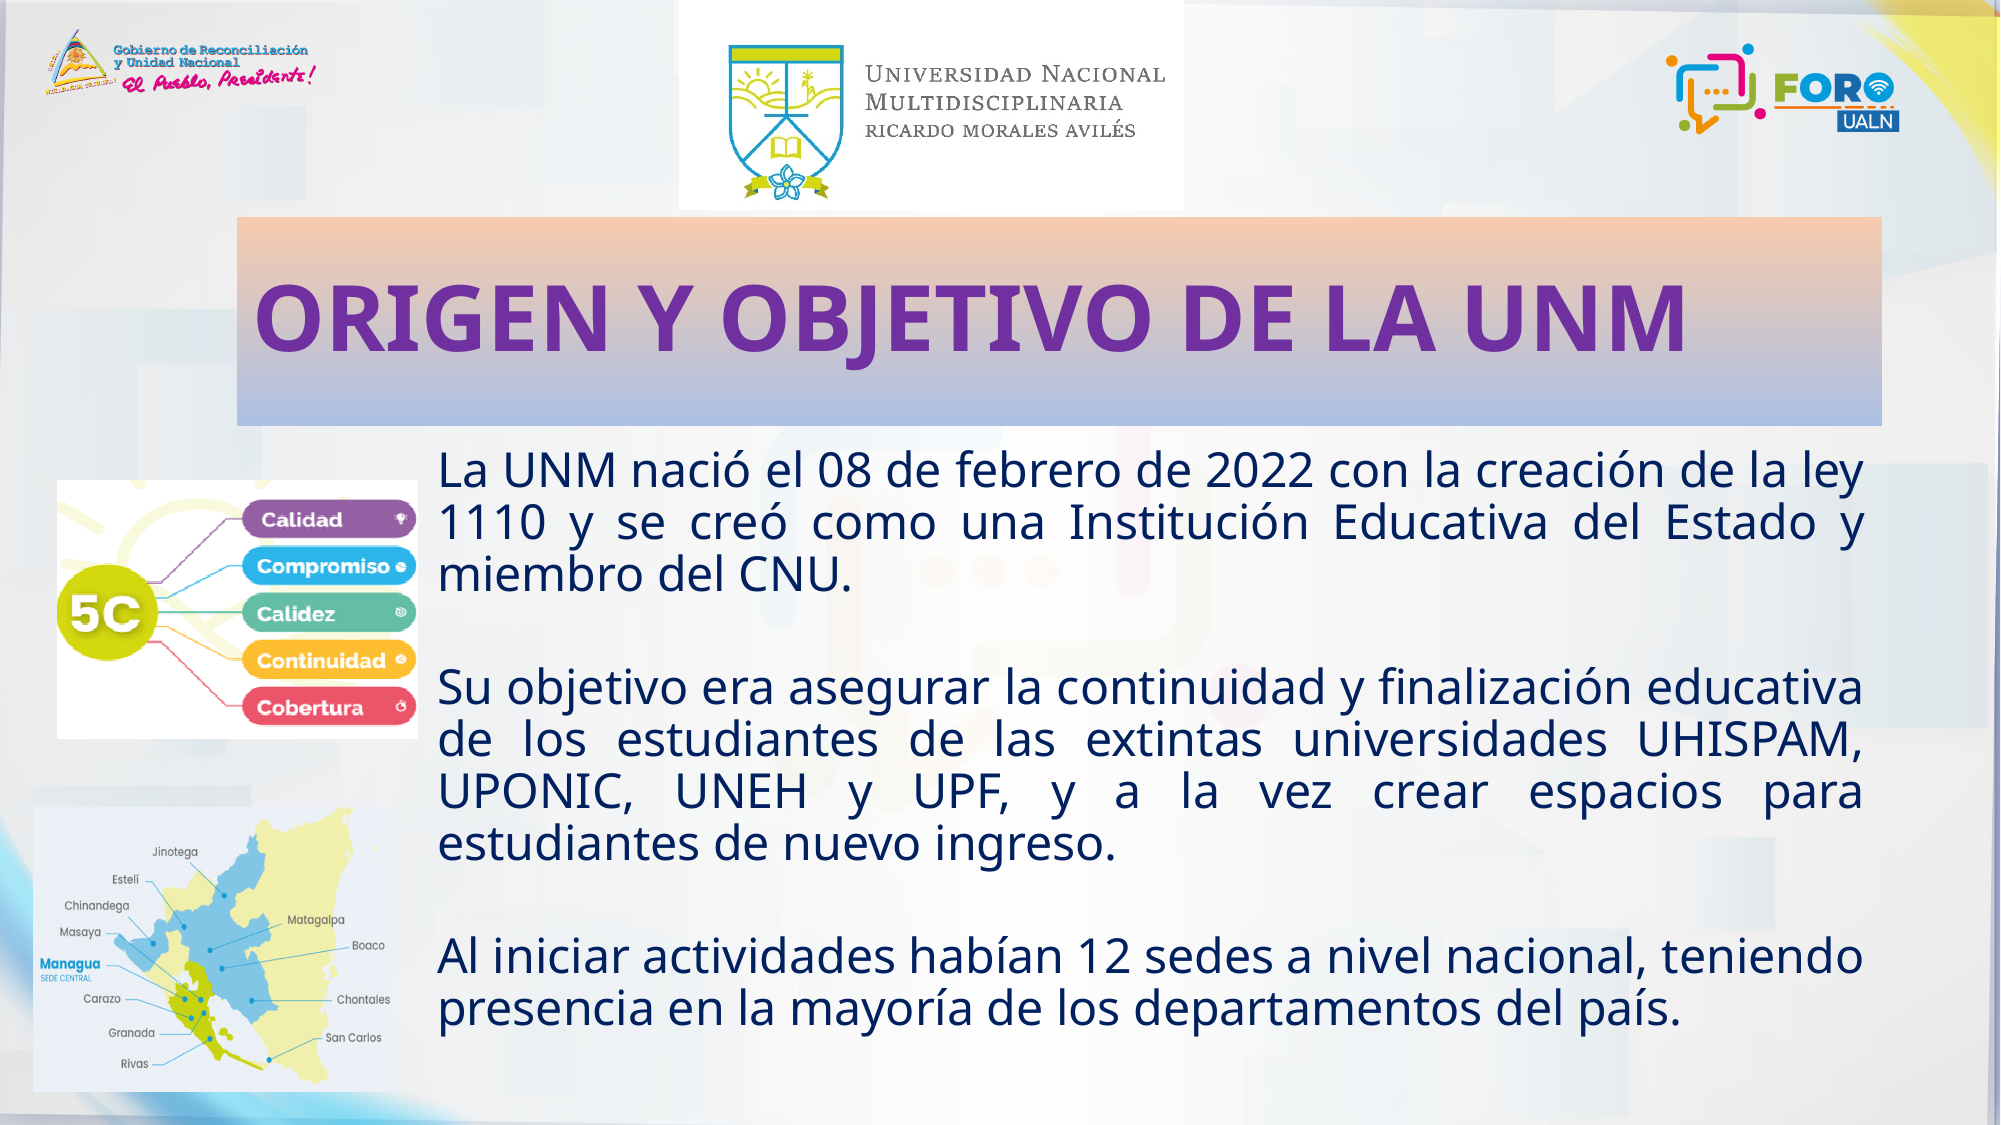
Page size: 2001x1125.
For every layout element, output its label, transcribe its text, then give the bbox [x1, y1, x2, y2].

picture [0, 0, 2001, 1125]
list La UNM nació el 08 de febrero de 2022 con la creación de la ley 1110 y se creó como una Institución Educativa del Estado y miembro del CNU. Su objetivo era asegurar la continuidad y finalización educativa de los estudiantes de las extintas universidades UHISPAM, UPONIC, UNEH y UPF, y a la vez crear espacios para estudiantes de nuevo ingreso. Al iniciar actividades habían 12 sedes a nivel nacional, teniendo presencia en la mayoría de los departamentos del país. [422, 438, 1882, 1092]
title ORIGEN Y OBJETIVO DE LA UNM [237, 217, 1882, 426]
